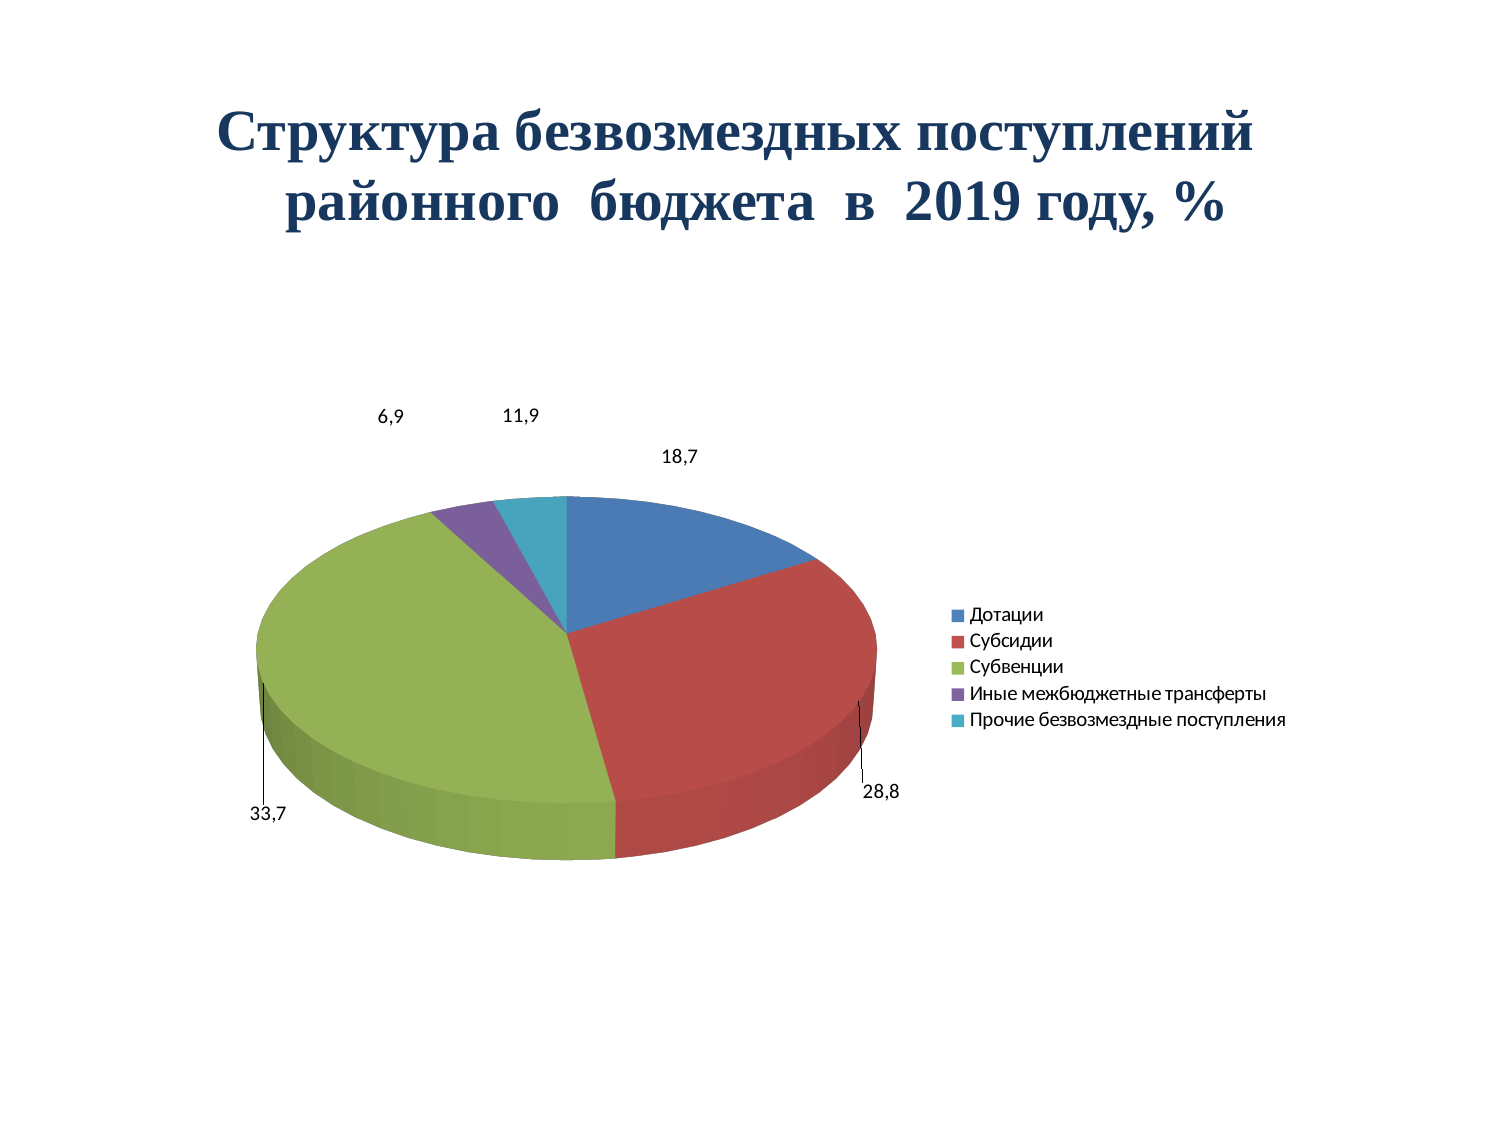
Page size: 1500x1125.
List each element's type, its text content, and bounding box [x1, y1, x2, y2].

chart [182, 337, 1306, 1000]
text_box Структура безвозмездных поступлений районного бюджета в 2019 году, % [0, 24, 1500, 240]
